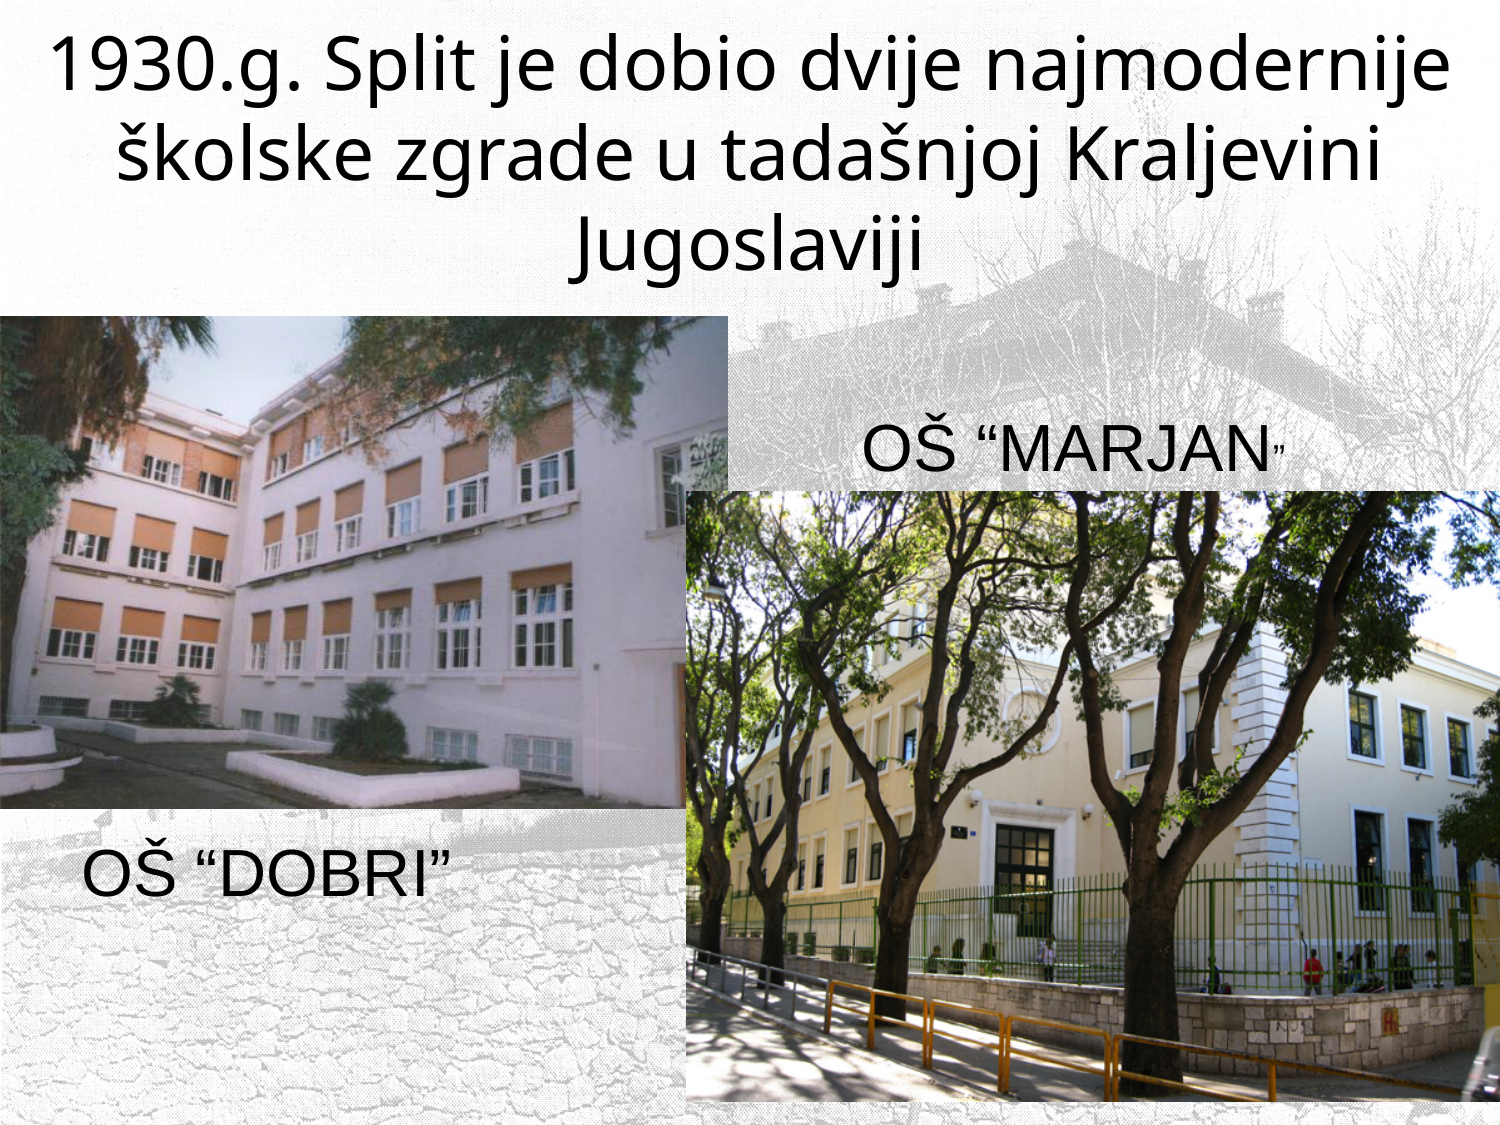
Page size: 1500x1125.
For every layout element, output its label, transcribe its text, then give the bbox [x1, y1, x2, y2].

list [686, 491, 1500, 1102]
text_box OŠ “DOBRI” [66, 822, 468, 917]
text_box OŠ “MARJAN” [846, 397, 1301, 490]
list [0, 315, 728, 809]
title 1930.g. Split je dobio dvije najmodernije školske zgrade u tadašnjoj Kraljevini Jugoslaviji [0, 0, 1500, 302]
